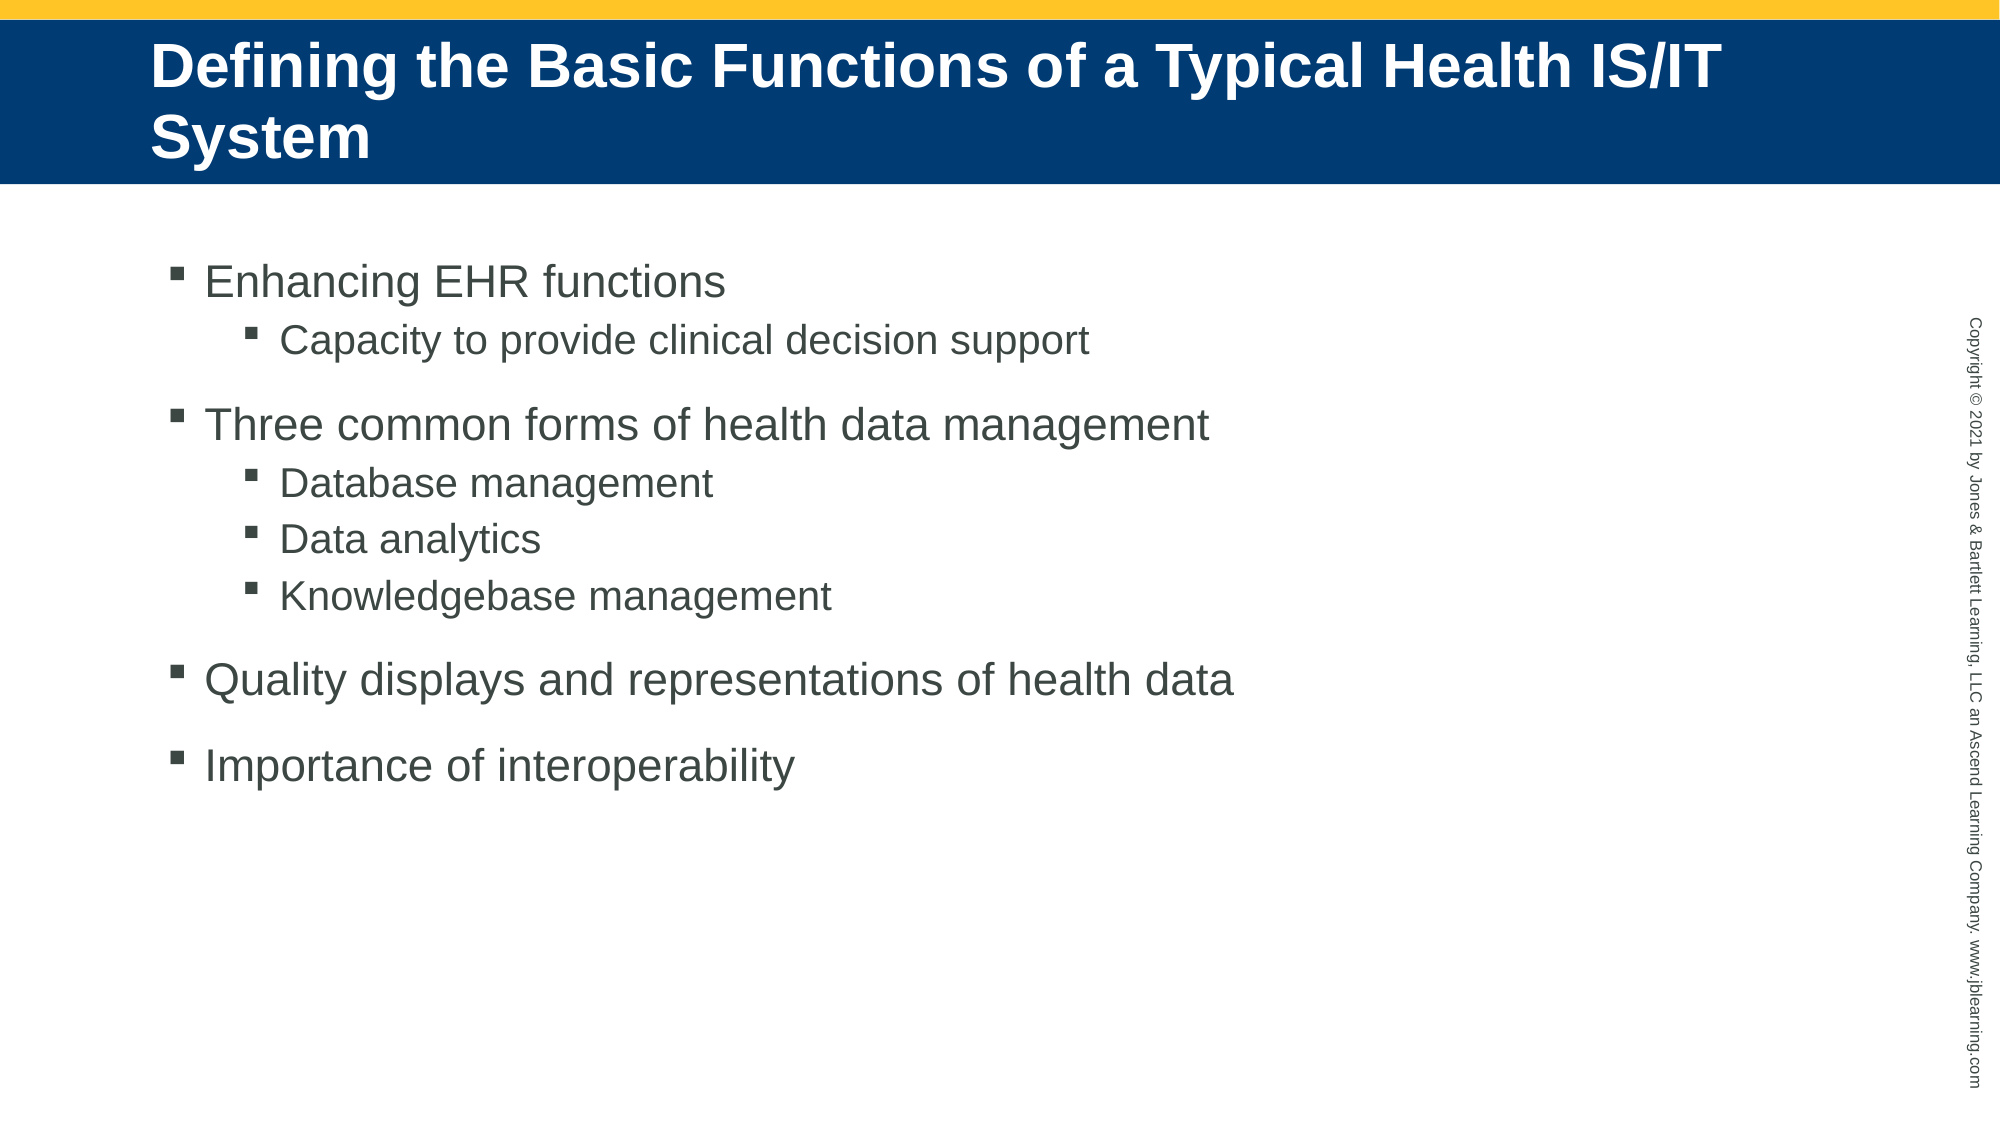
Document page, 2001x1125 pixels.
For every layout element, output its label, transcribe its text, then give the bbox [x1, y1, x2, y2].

title Defining the Basic Functions of a Typical Health IS/IT System [0, 19, 2000, 185]
list Enhancing EHR functions Capacity to provide clinical decision support Three common forms of health data management Database management Data analytics Knowledgebase management Quality displays and representations of health data Importance of interoperability [151, 244, 1840, 1016]
